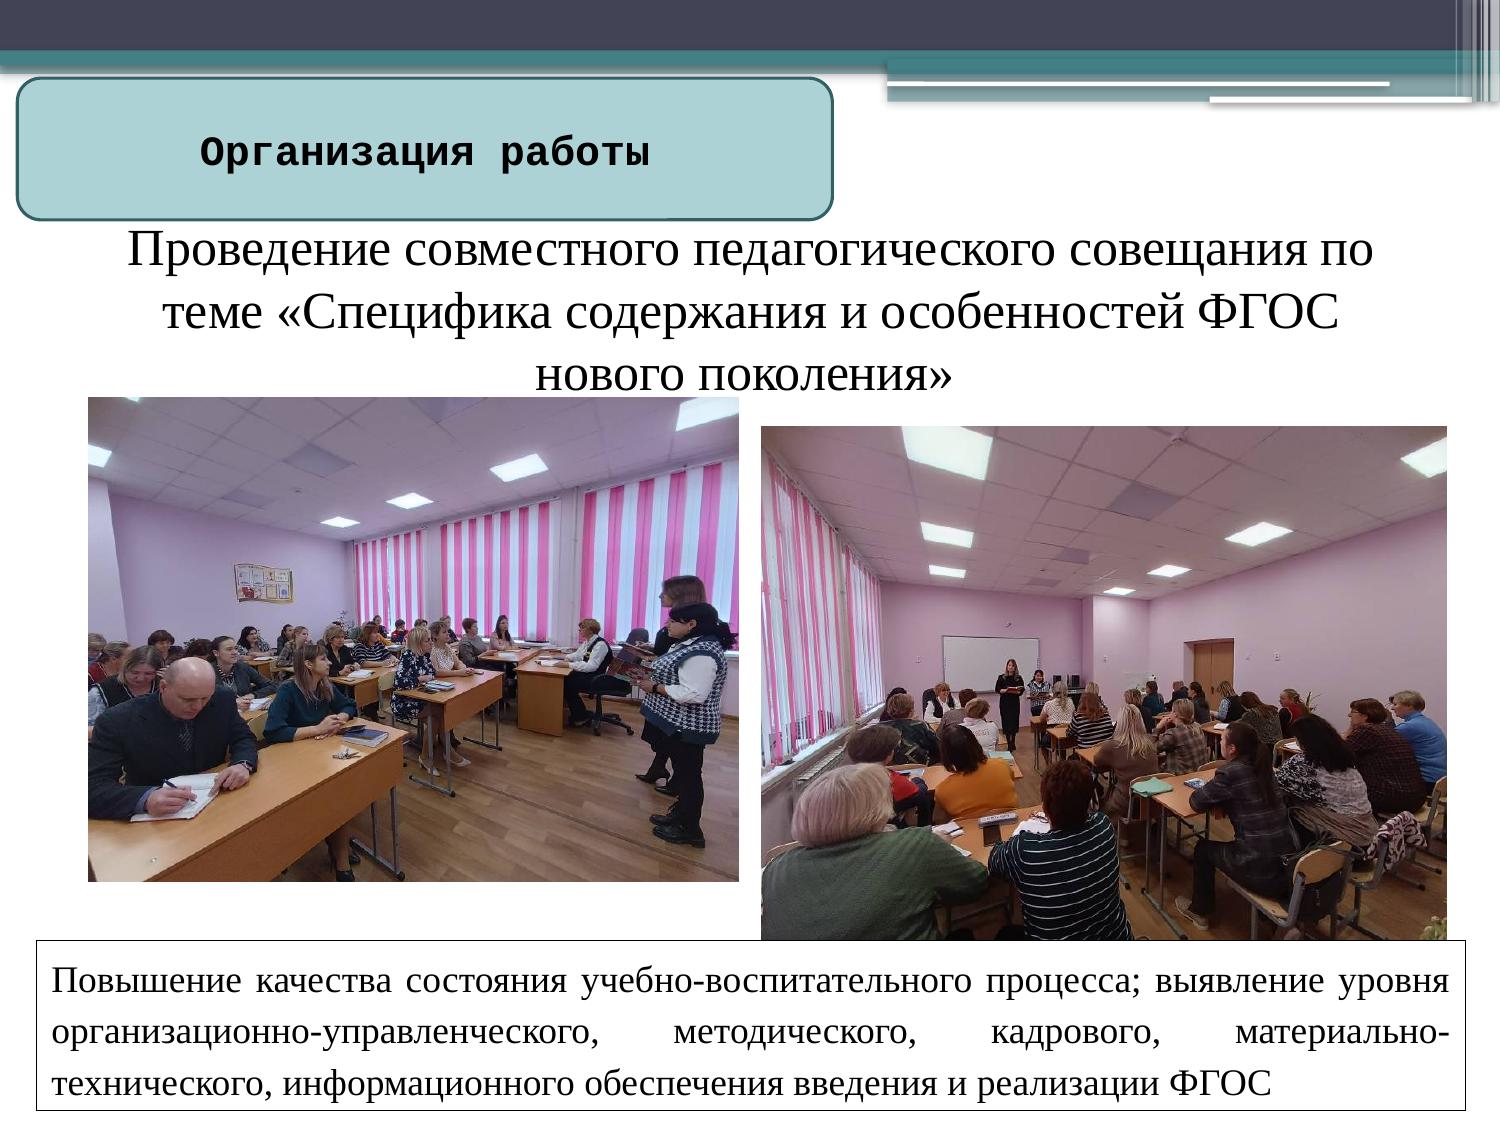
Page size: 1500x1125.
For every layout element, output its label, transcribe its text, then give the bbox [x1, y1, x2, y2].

picture [761, 426, 1447, 941]
text_box Повышение качества состояния учебно-воспитательного процесса; выявление уровня организационно-управленческого, методического, кадрового, материально-технического, информационного обеспечения введения и реализации ФГОС [36, 940, 1466, 1111]
picture [88, 396, 739, 882]
text_box Организация работы [15, 76, 834, 222]
title Проведение совместного педагогического совещания по теме «Специфика содержания и особенностей ФГОС нового поколения» [76, 219, 1427, 395]
